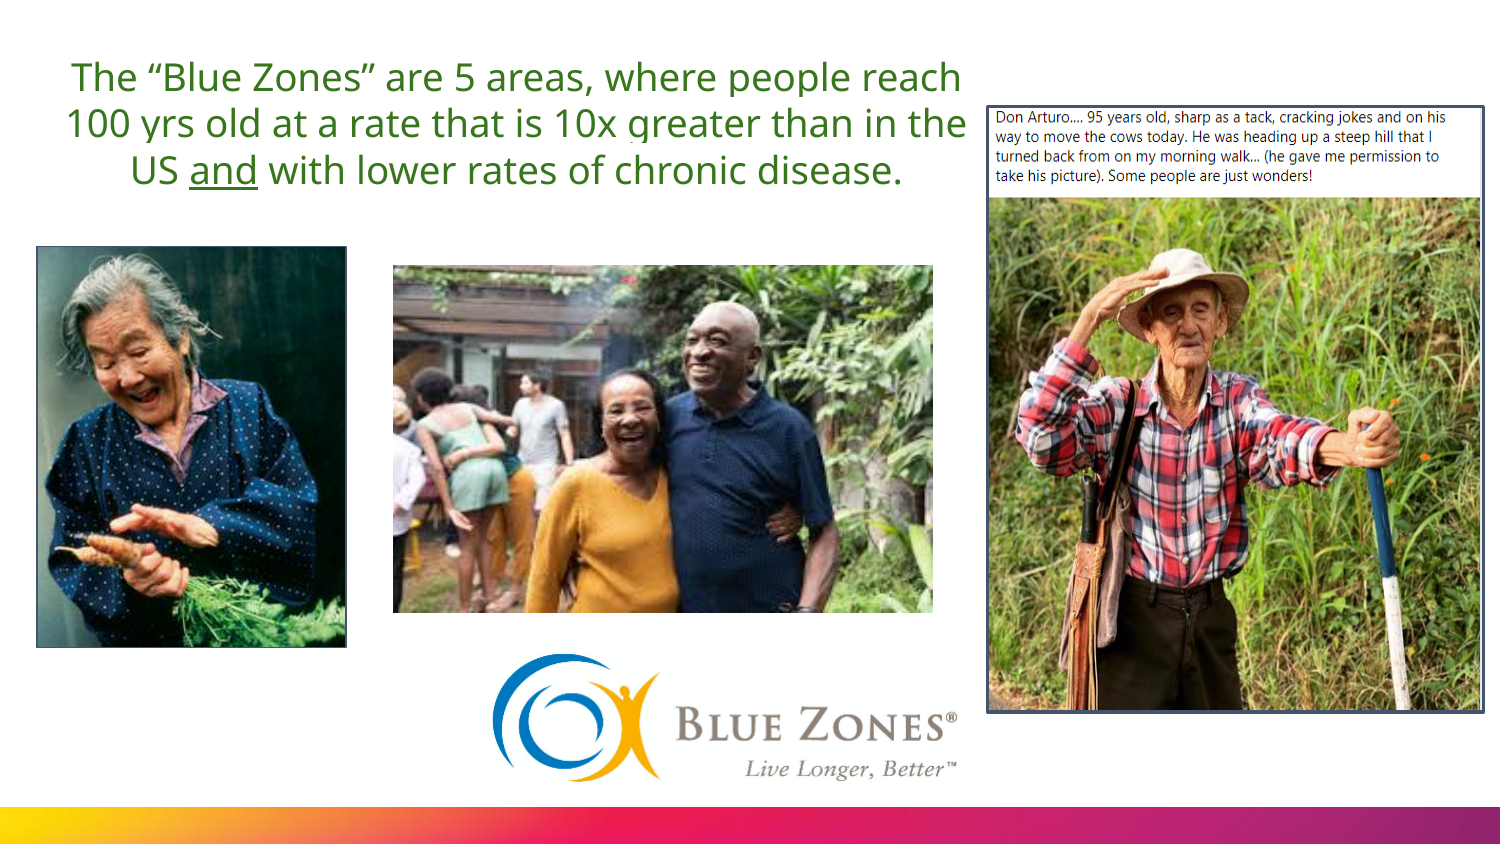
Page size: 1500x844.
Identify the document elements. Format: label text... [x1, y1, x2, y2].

picture [37, 246, 346, 647]
picture [988, 107, 1483, 711]
picture [0, 807, 1500, 844]
picture [478, 646, 973, 789]
picture [393, 265, 933, 613]
list The “Blue Zones” are 5 areas, where people reach 100 yrs old at a rate that is 10x greater than in the US and with lower rates of chronic disease. [44, 45, 989, 513]
